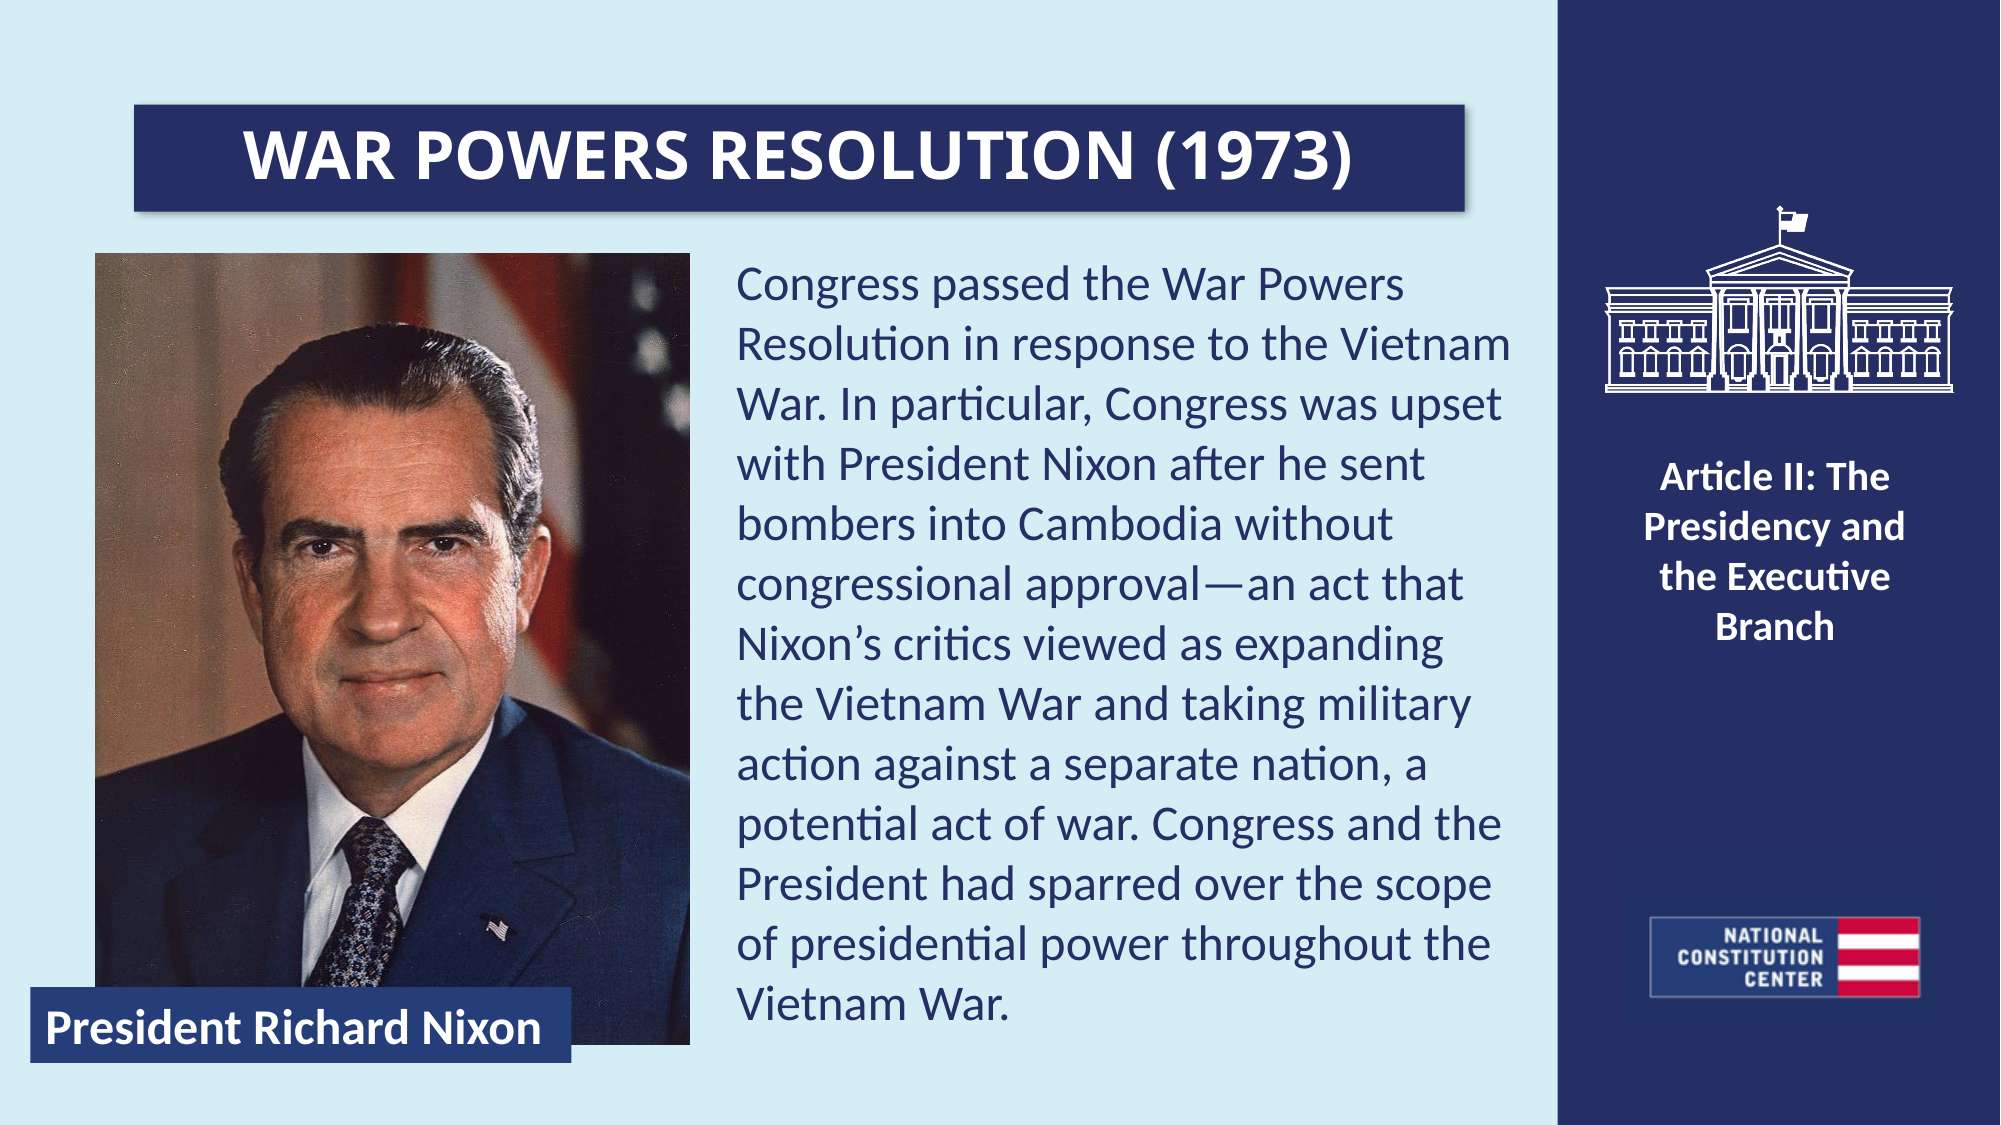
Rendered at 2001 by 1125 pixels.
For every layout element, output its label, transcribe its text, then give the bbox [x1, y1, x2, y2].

picture [1620, 849, 1937, 1023]
text_box WAR POWERS RESOLUTION (1973) [134, 104, 1465, 212]
picture [0, 0, 1557, 1125]
picture [1587, 107, 1971, 491]
text_box President Richard Nixon [30, 987, 572, 1063]
text_box Congress passed the War Powers Resolution in response to the Vietnam War. In particular, Congress was upset with President Nixon after he sent bombers into Cambodia without congressional approval—an act that Nixon’s critics viewed as expanding the Vietnam War and taking military action against a separate nation, a potential act of war. Congress and the President had sparred over the scope of presidential power throughout the Vietnam War. [721, 243, 1530, 1046]
